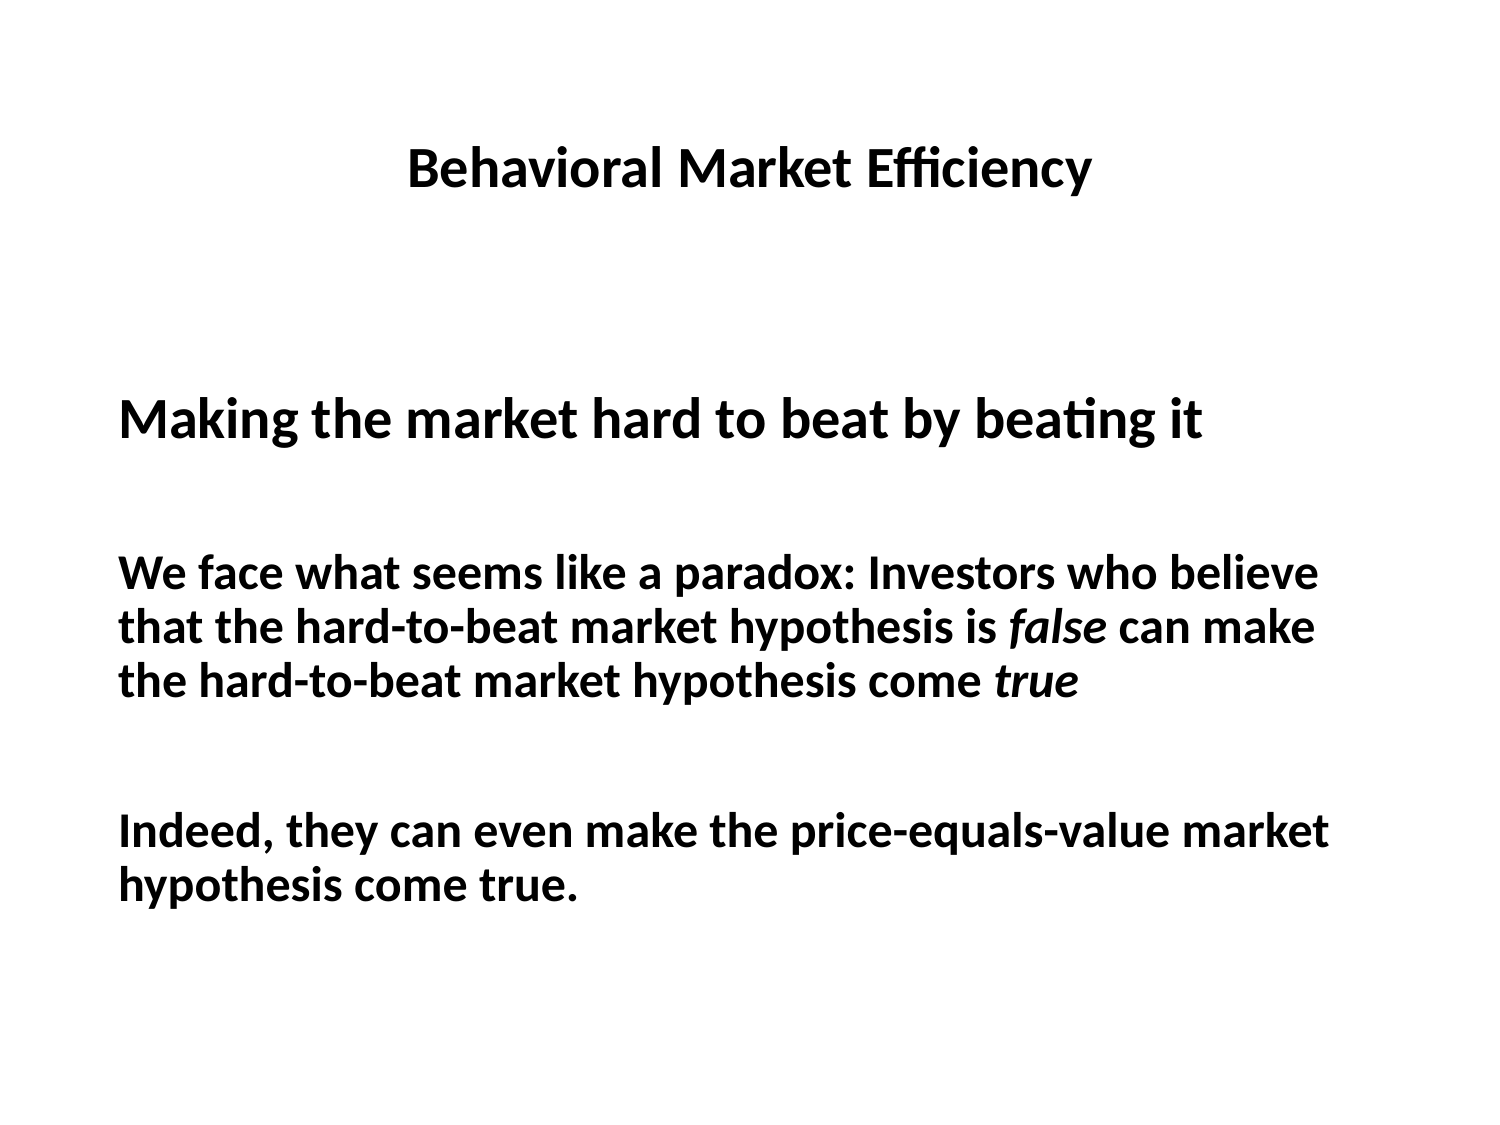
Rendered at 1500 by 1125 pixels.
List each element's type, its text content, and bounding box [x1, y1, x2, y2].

list Making the market hard to beat by beating it We face what seems like a paradox: Investors who believe that the hard-to-beat market hypothesis is false can make the hard-to-beat market hypothesis come true Indeed, they can even make the price-equals-value market hypothesis come true. [103, 299, 1397, 1014]
title Behavioral Market Efficiency [103, 59, 1397, 278]
